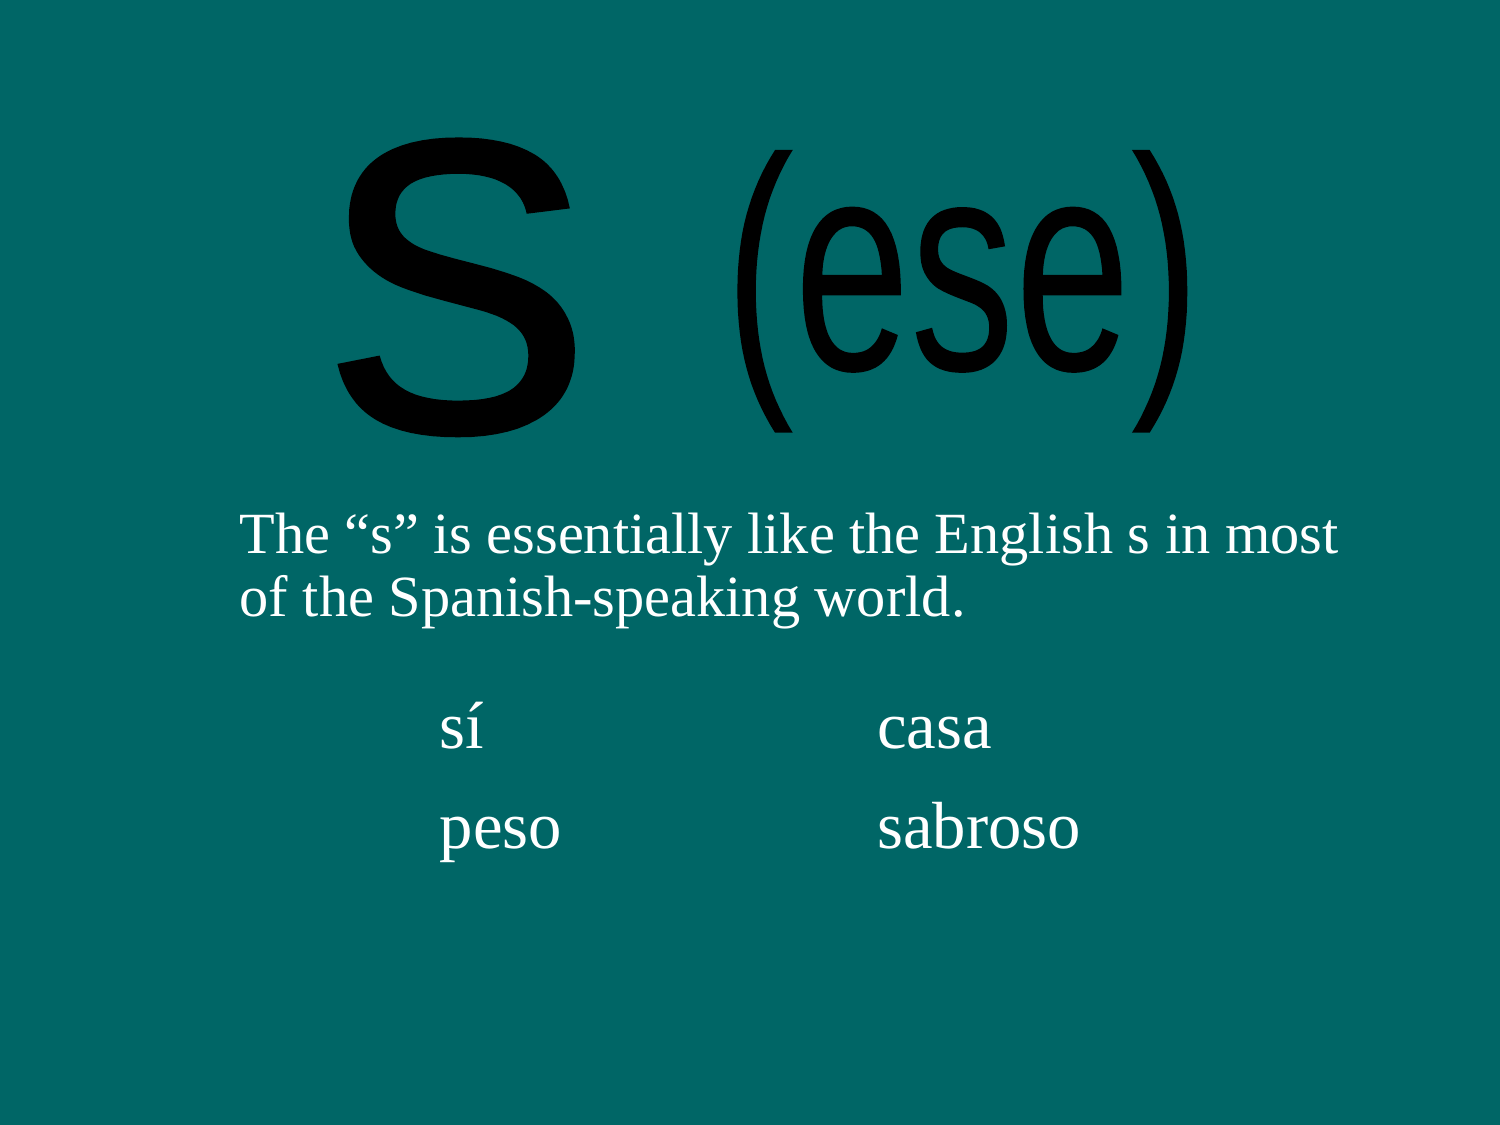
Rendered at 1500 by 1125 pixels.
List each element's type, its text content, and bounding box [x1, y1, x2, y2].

text_box sabroso [862, 774, 1188, 870]
text_box sí [425, 674, 688, 770]
text_box The “s” is essentially like the English s in most of the Spanish-speaking world. [224, 495, 1413, 637]
text_box casa [862, 674, 1038, 770]
text_box peso [425, 774, 688, 870]
